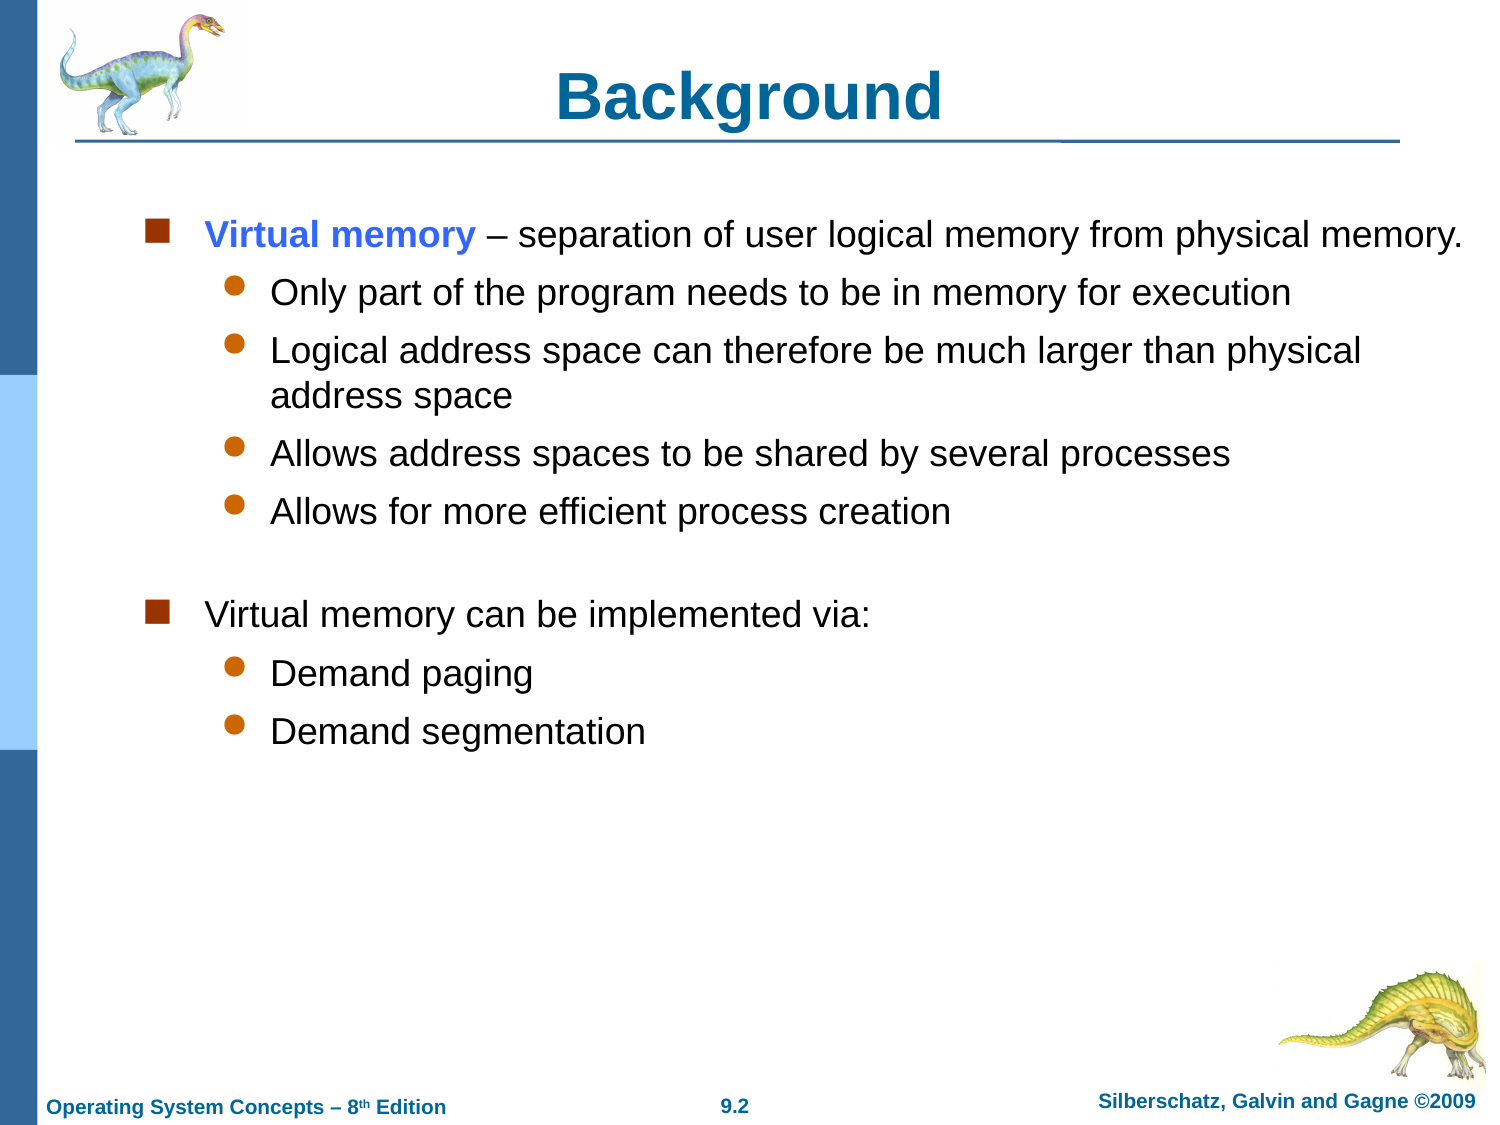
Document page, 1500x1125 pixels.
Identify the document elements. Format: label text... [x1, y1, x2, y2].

picture [46, 0, 243, 149]
title Background [74, 45, 1426, 141]
list Virtual memory – separation of user logical memory from physical memory. Only part of the program needs to be in memory for execution Logical address space can therefore be much larger than physical address space Allows address spaces to be shared by several processes Allows for more efficient process creation Virtual memory can be implemented via: Demand paging Demand segmentation [132, 202, 1484, 946]
picture [1275, 959, 1486, 1090]
